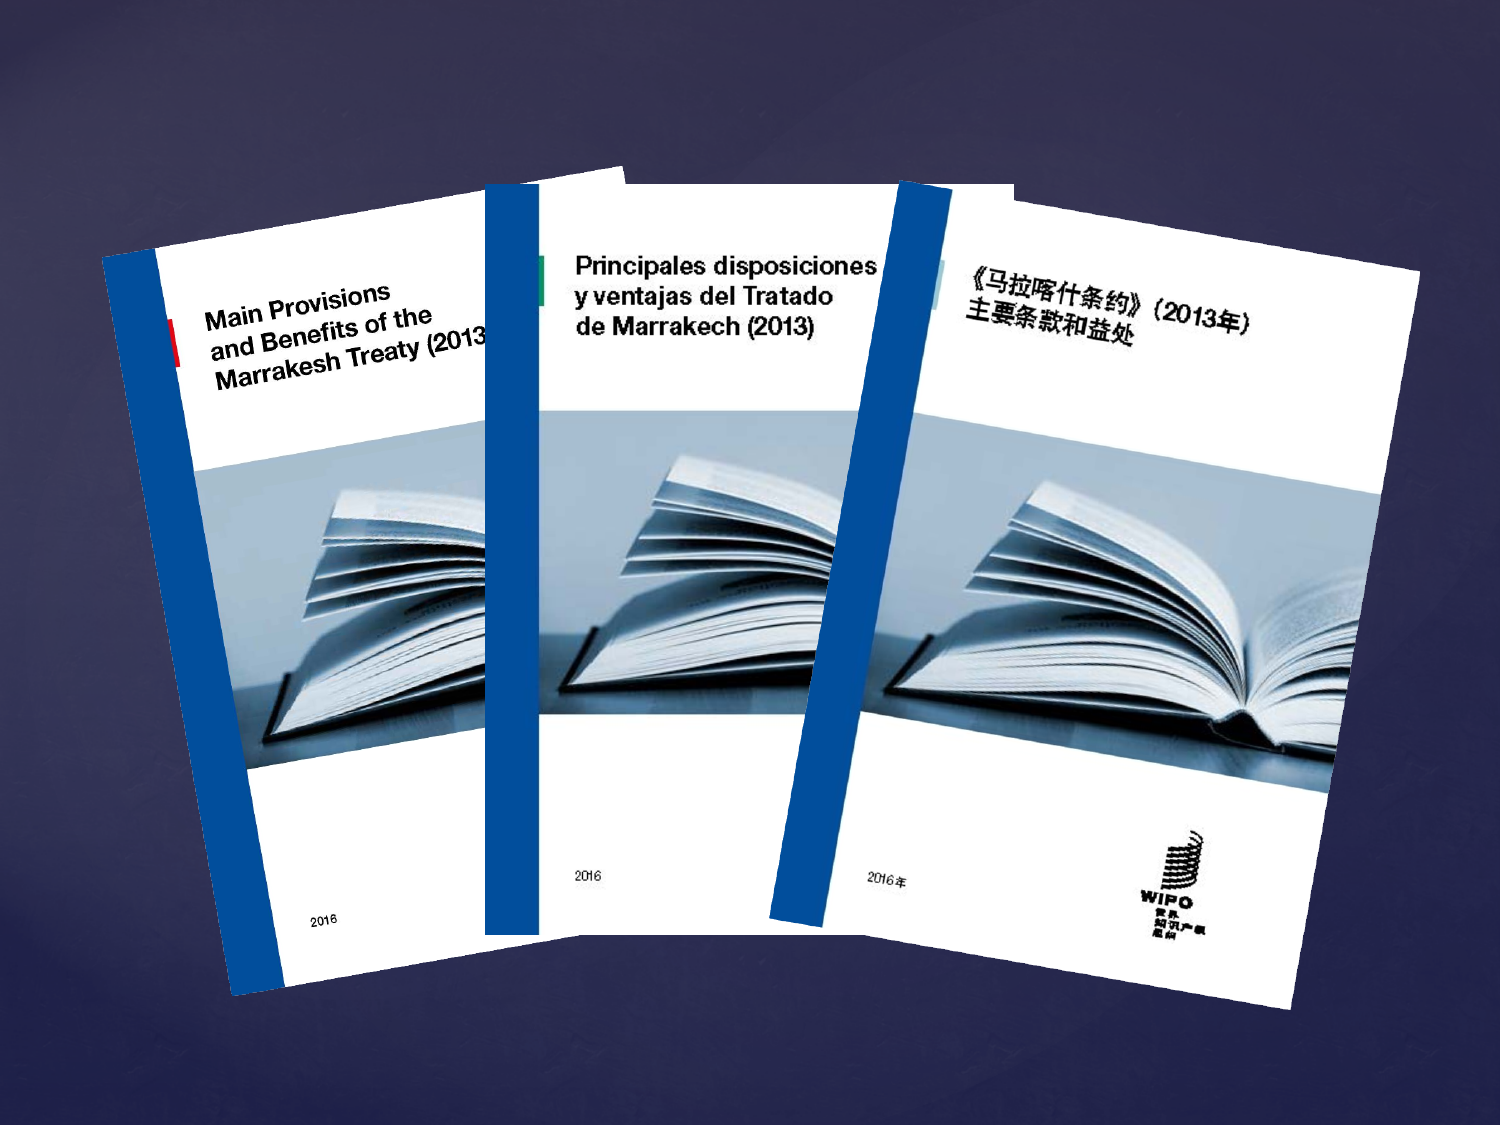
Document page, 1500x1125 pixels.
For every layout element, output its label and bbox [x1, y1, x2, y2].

picture [102, 167, 1420, 1009]
